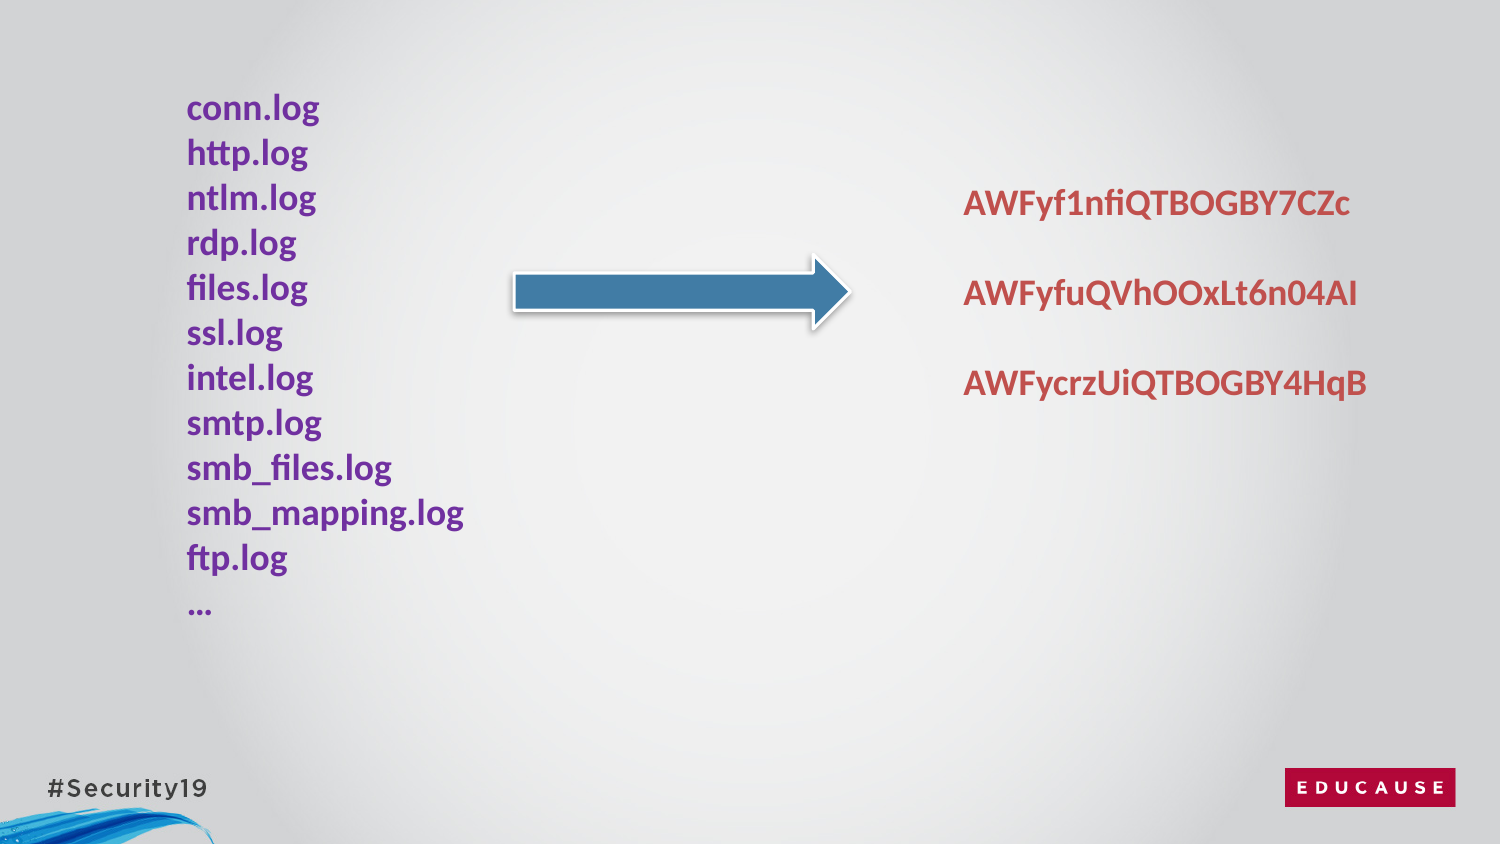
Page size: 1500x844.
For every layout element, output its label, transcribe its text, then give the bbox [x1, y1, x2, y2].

picture [0, 0, 1500, 844]
text_box AWFyf1nfiQTBOGBY7CZc AWFyfuQVhOOxLt6n04AI AWFycrzUiQTBOGBY4HqB [948, 170, 1500, 411]
text_box [510, 251, 854, 332]
text_box conn.log http.log ntlm.log rdp.log files.log ssl.log intel.log smtp.log smb_files.log smb_mapping.log ftp.log … [171, 76, 589, 631]
